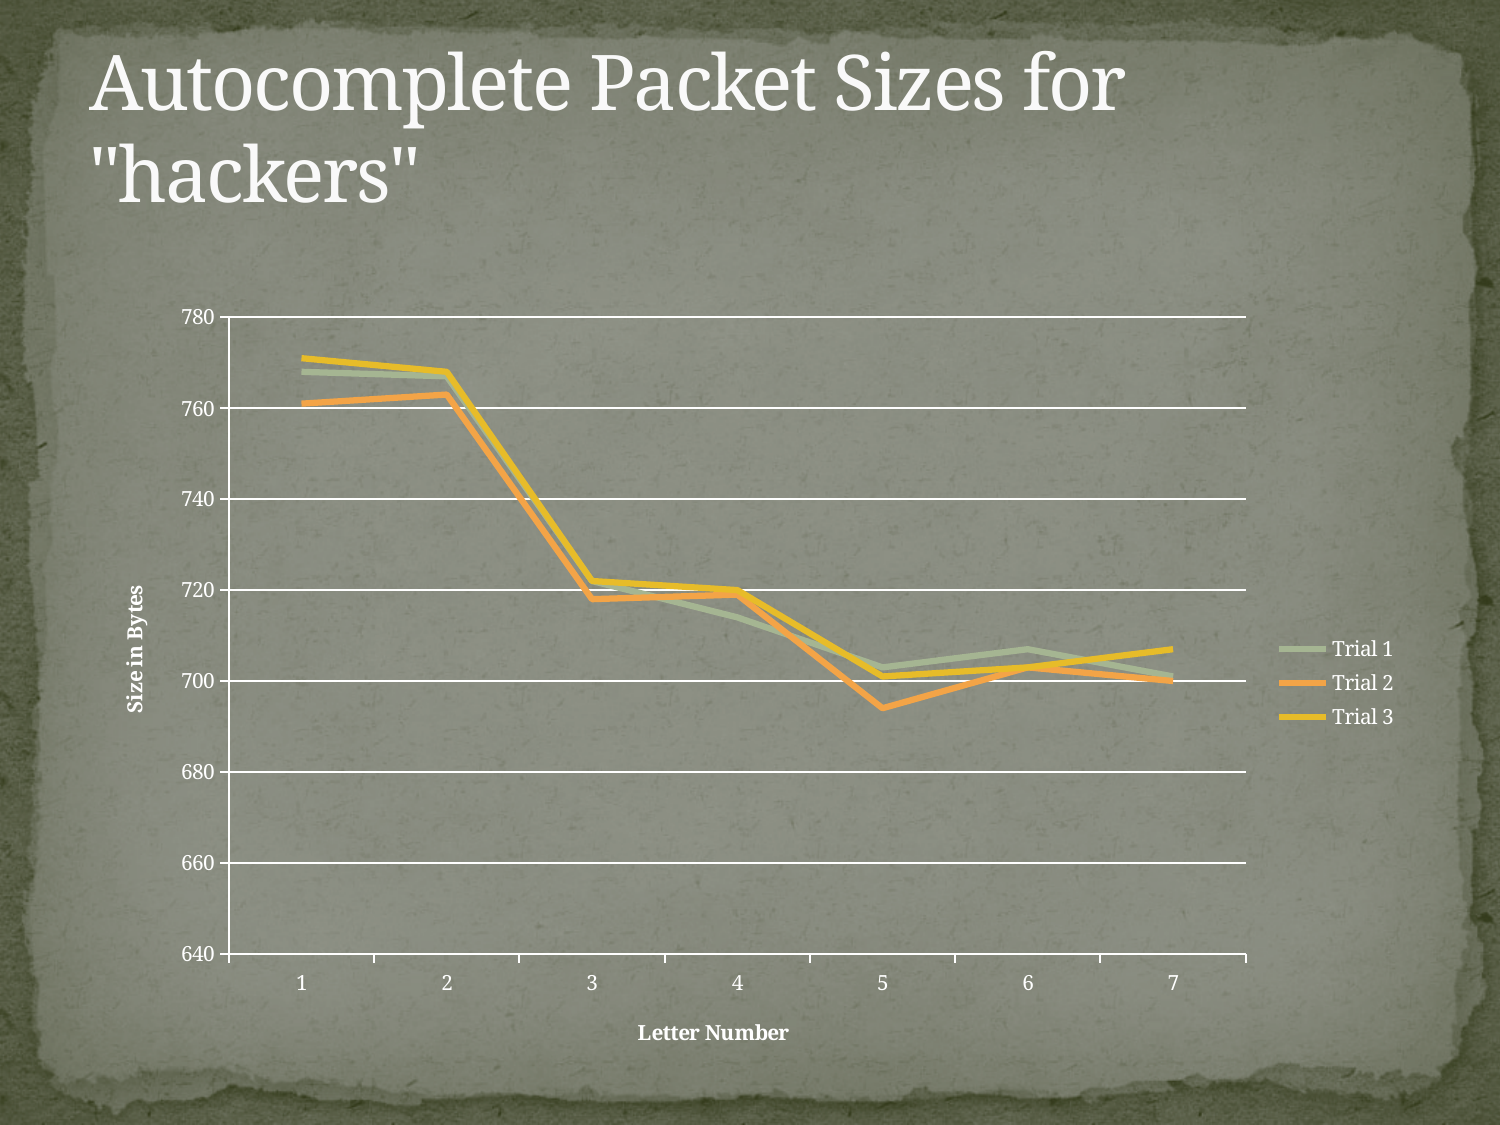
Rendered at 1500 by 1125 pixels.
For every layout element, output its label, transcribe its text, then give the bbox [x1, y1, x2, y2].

title Autocomplete Packet Sizes for "hackers" [74, 24, 1425, 225]
chart [89, 289, 1412, 1078]
